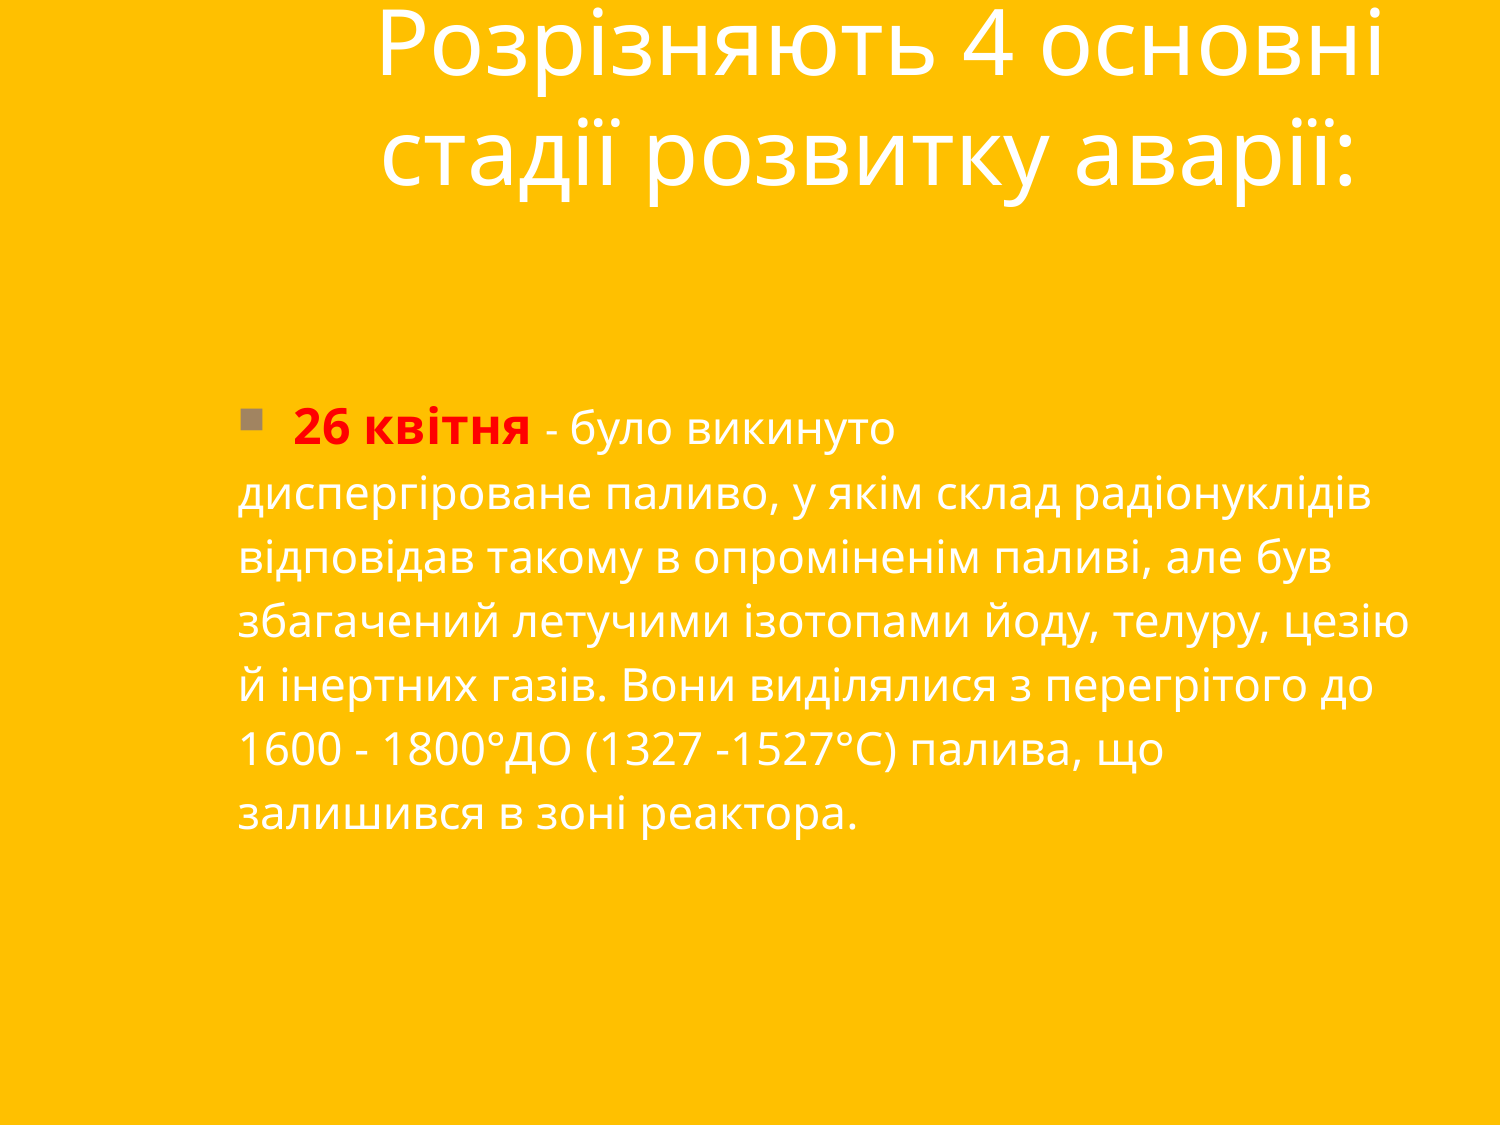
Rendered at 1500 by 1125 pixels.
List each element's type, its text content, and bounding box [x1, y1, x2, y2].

title Розрізняють 4 основні стадії розвитку аварії: [287, 46, 1476, 212]
list 26 квітня - було викинуто диспергіроване паливо, у якім склад радіонуклідів відповідав такому в опроміненім паливі, але був збагачений летучими ізотопами йоду, телуру, цезію й інертних газів. Вони виділялися з перегрітого до 1600 - 1800°ДО (1327 -1527°С) палива, що залишився в зоні реактора. [222, 386, 1476, 1076]
